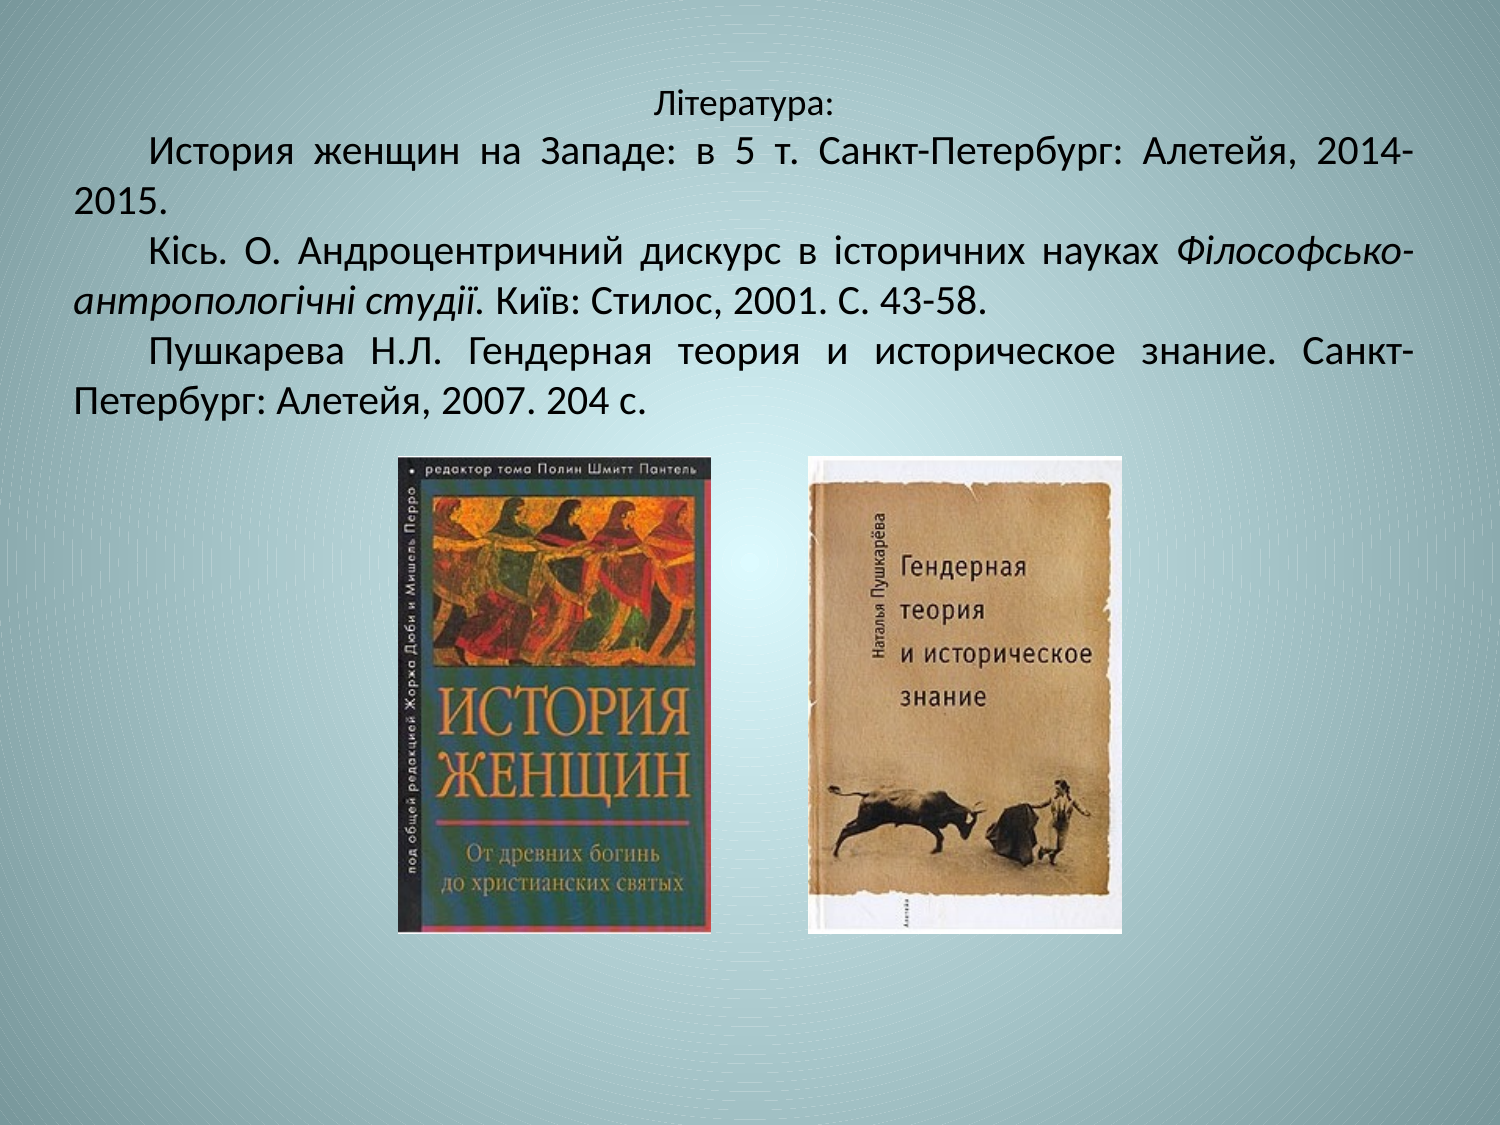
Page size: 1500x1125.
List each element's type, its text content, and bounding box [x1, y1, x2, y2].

text_box Література: История женщин на Западе: в 5 т. Санкт-Петербург: Алетейя, 2014-2015. Кісь. О. Андроцентричний дискурс в історичних науках Філософсько-антропологічні студії. Київ: Стилос, 2001. С. 43-58. Пушкарева Н.Л. Гендерная теория и историческое знание. Санкт-Петербург: Алетейя, 2007. 204 c. [58, 70, 1430, 476]
picture [808, 456, 1122, 934]
picture [398, 456, 712, 934]
